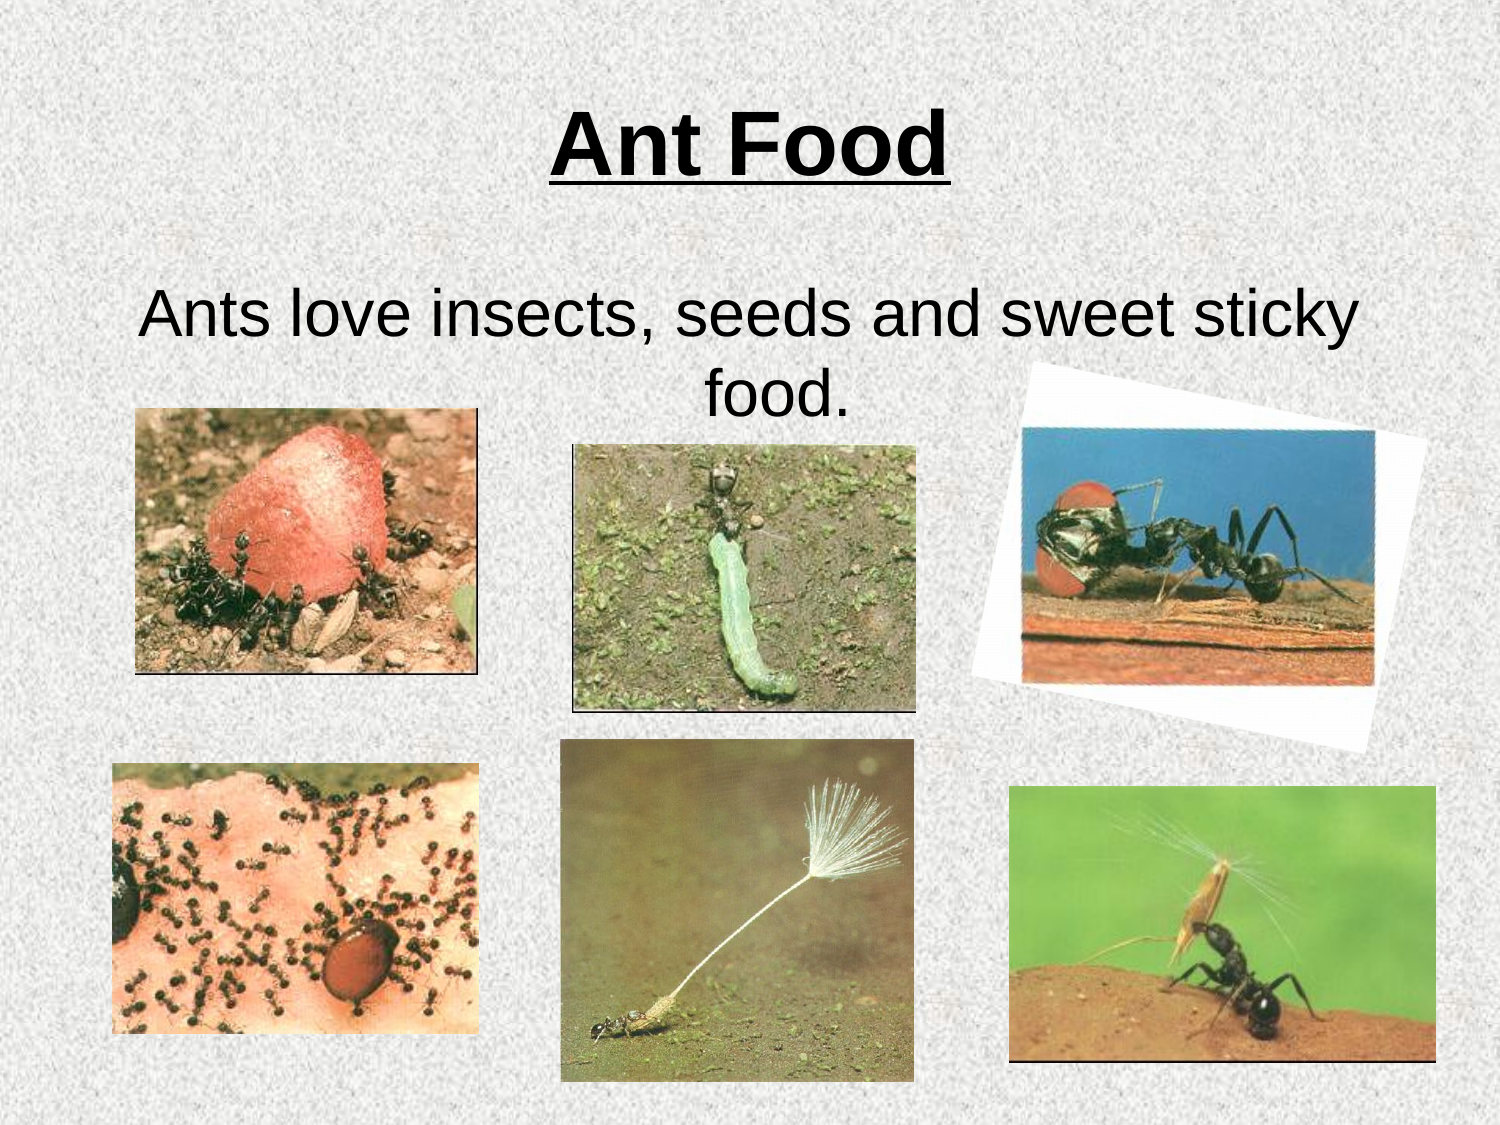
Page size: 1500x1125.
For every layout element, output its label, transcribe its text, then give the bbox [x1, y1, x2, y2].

picture [0, 0, 1500, 1125]
title Ant Food [75, 45, 1425, 233]
list Ants love insects, seeds and sweet sticky food. [75, 262, 1425, 1005]
